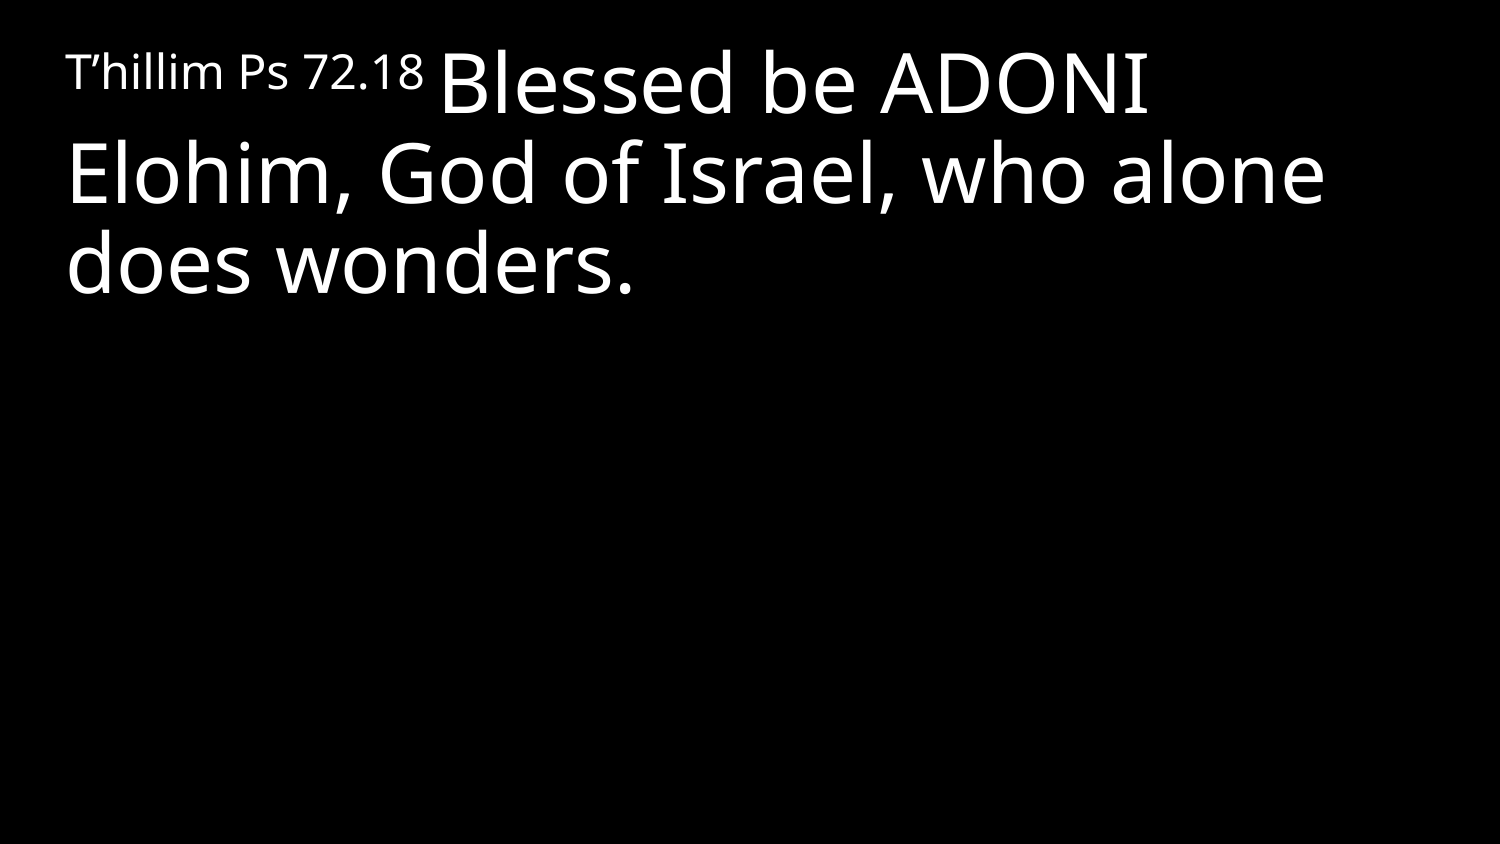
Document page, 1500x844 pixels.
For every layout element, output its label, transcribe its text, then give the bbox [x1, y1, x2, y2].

subtitle T’hillim Ps 72.18 Blessed be Adoni Elohim, God of Israel, who alone does wonders. [50, 34, 1450, 797]
